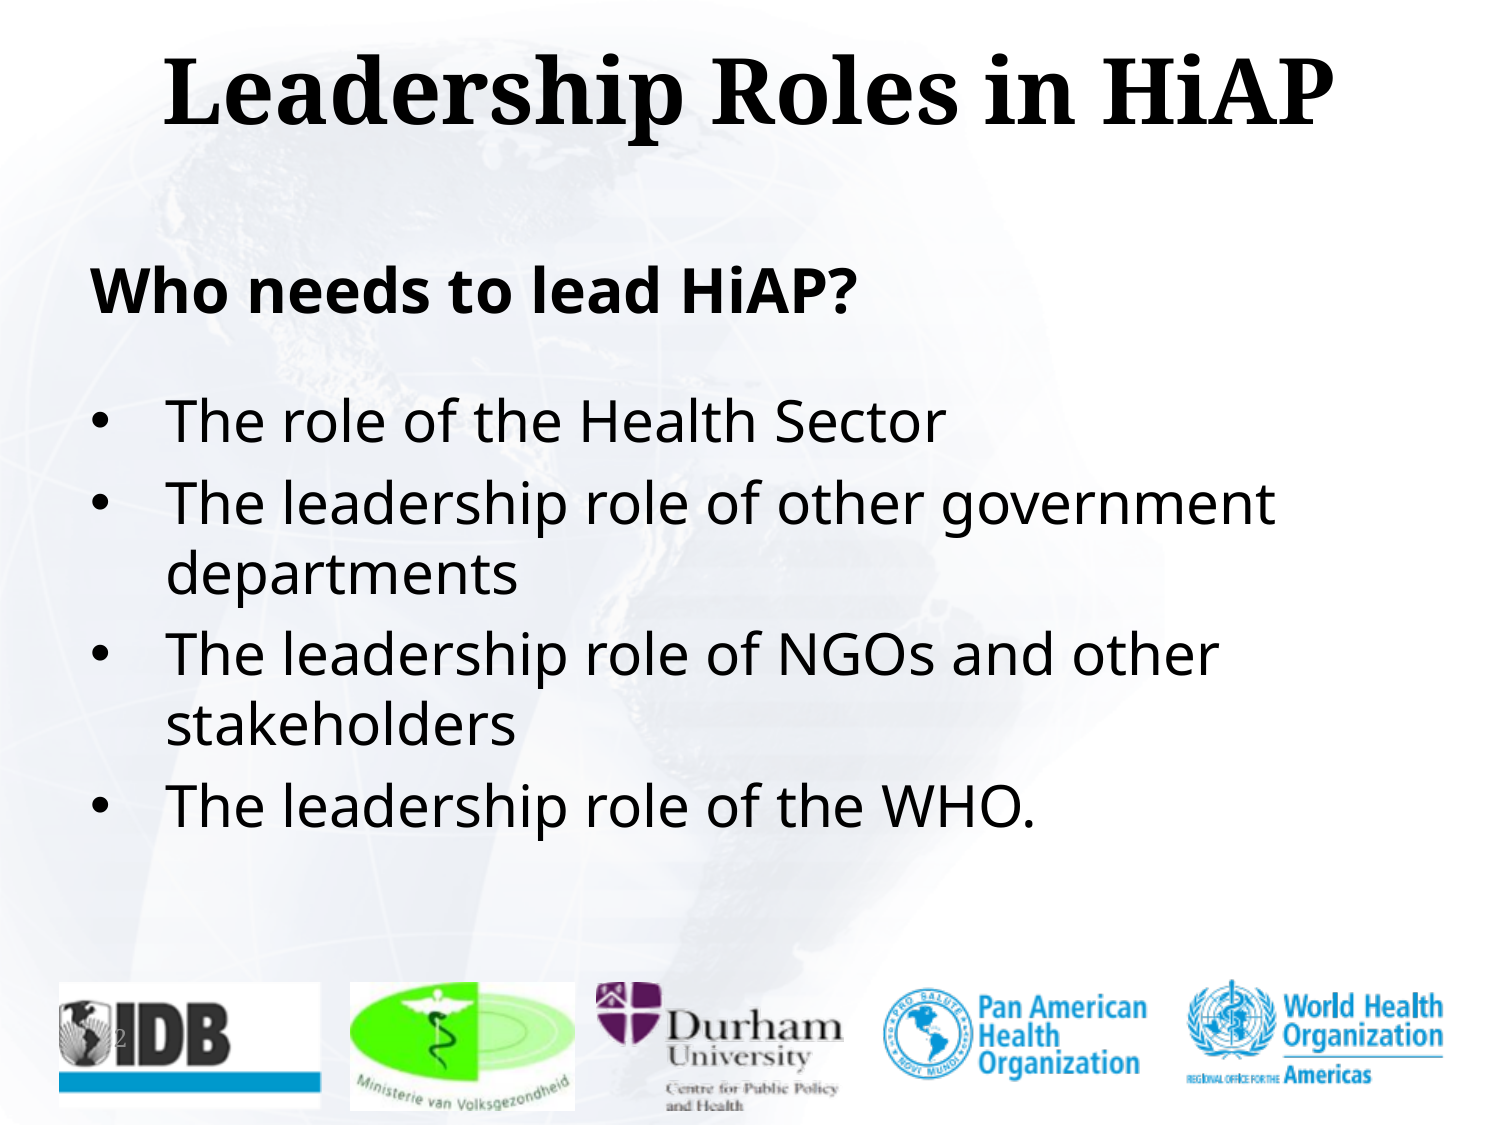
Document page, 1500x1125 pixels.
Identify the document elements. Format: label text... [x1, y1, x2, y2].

picture [0, 0, 1500, 1125]
title Leadership Roles in HiAP [75, 0, 1425, 176]
slide_number 1 [75, 1009, 143, 1070]
list Who needs to lead HiAP? The role of the Health Sector The leadership role of other government departments The leadership role of NGOs and other stakeholders The leadership role of the WHO. [75, 243, 1425, 840]
